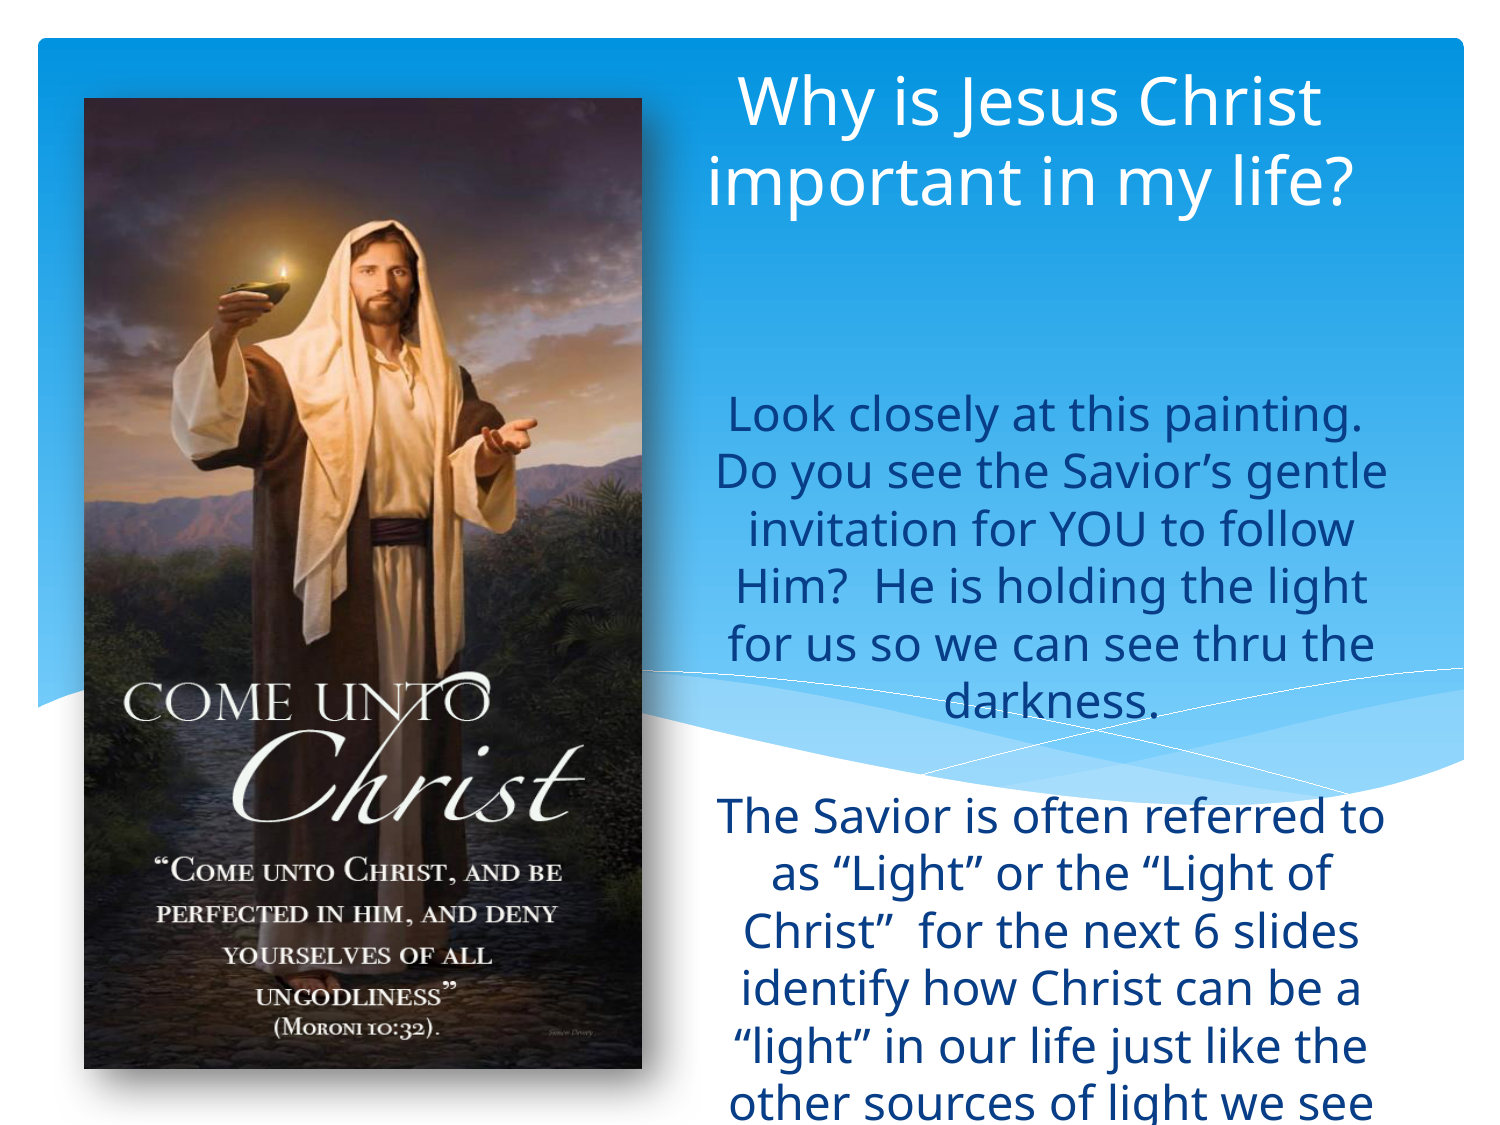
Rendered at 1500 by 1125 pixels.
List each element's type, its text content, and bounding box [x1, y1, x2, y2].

title Why is Jesus Christ important in my life? [690, 50, 1389, 301]
picture [83, 98, 643, 1070]
text_box Look closely at this painting. Do you see the Savior’s gentle invitation for YOU to follow Him? He is holding the light for us so we can see thru the darkness. The Savior is often referred to as “Light” or the “Light of Christ” for the next 6 slides identify how Christ can be a “light” in our life just like the other sources of light we see daily. [690, 375, 1414, 1125]
